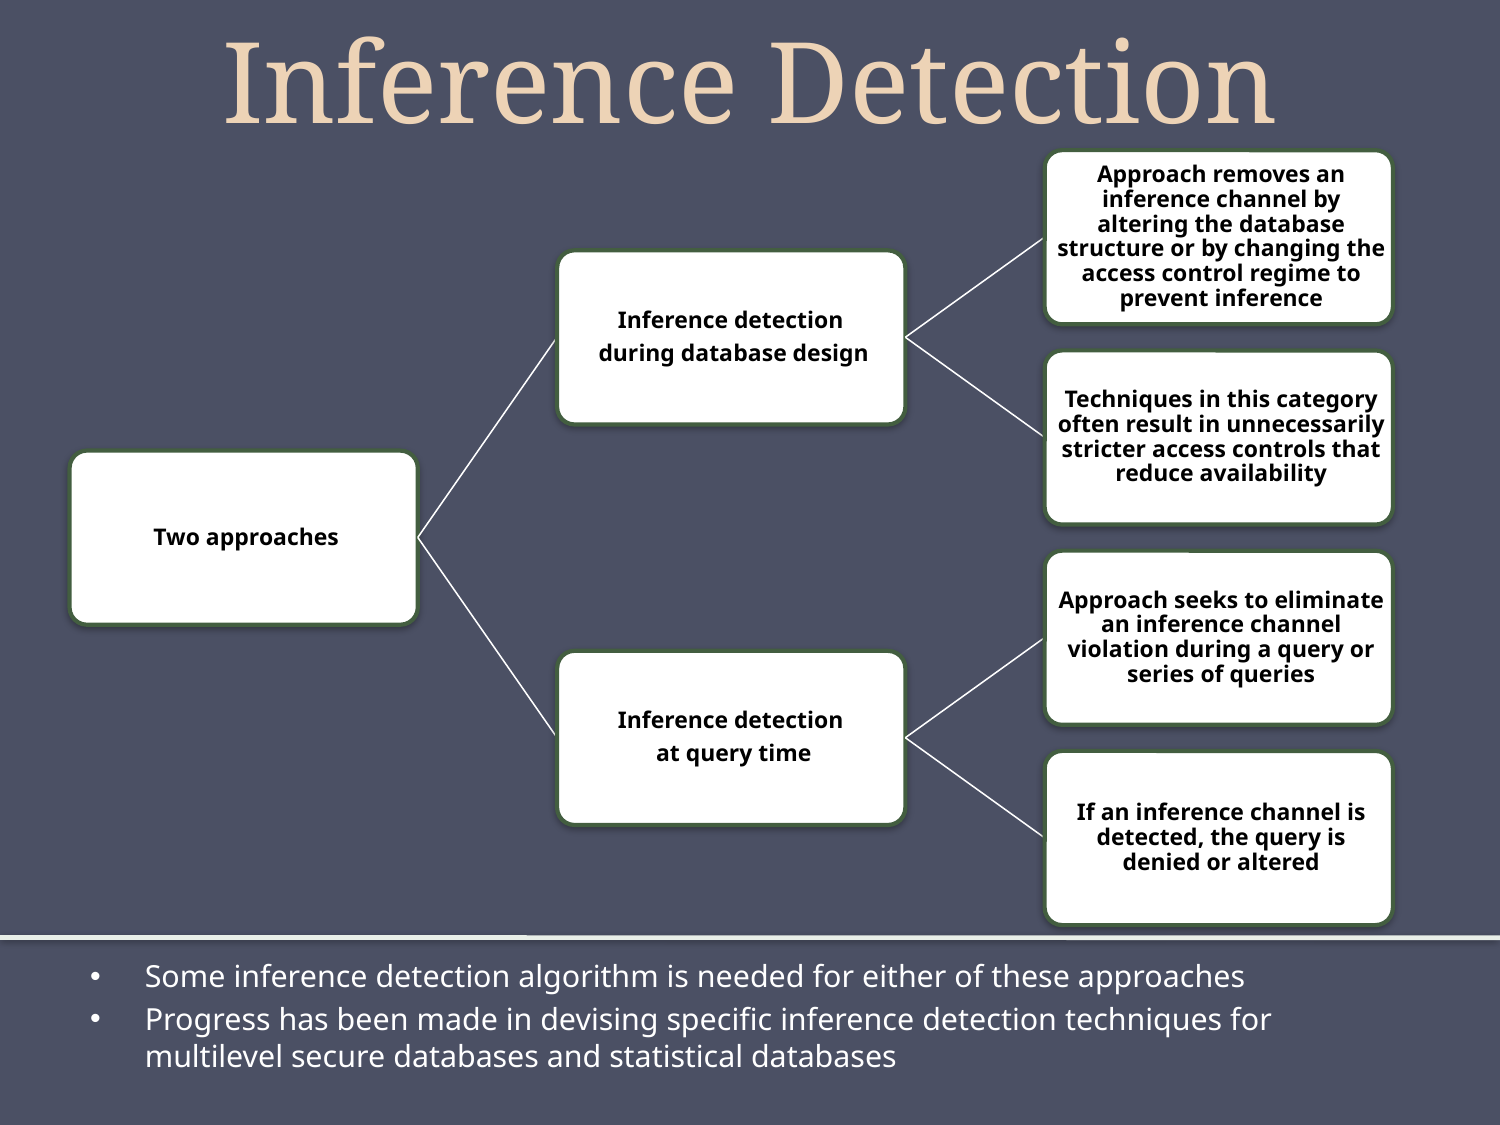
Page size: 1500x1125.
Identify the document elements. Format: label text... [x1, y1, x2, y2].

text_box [37, 149, 1426, 926]
list Some inference detection algorithm is needed for either of these approaches Progress has been made in devising specific inference detection techniques for multilevel secure databases and statistical databases [75, 950, 1425, 1082]
title Inference Detection [75, 0, 1425, 149]
